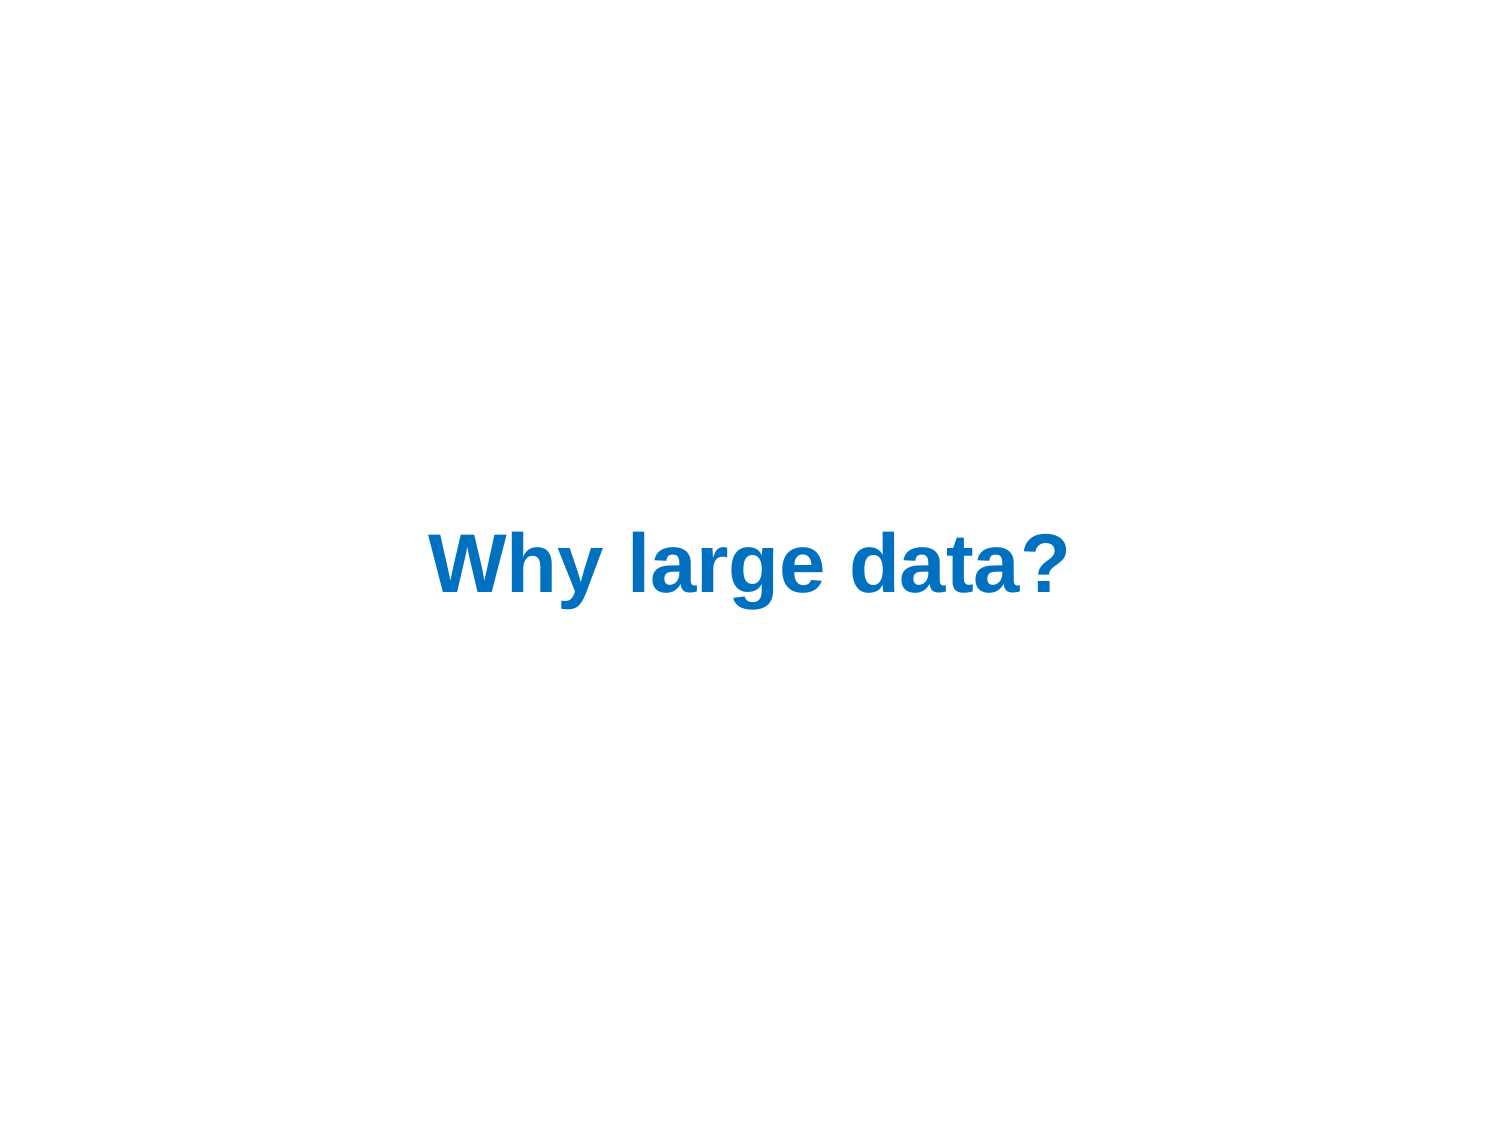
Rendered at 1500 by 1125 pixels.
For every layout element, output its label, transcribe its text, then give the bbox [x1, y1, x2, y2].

title Why large data? [0, 474, 1500, 644]
